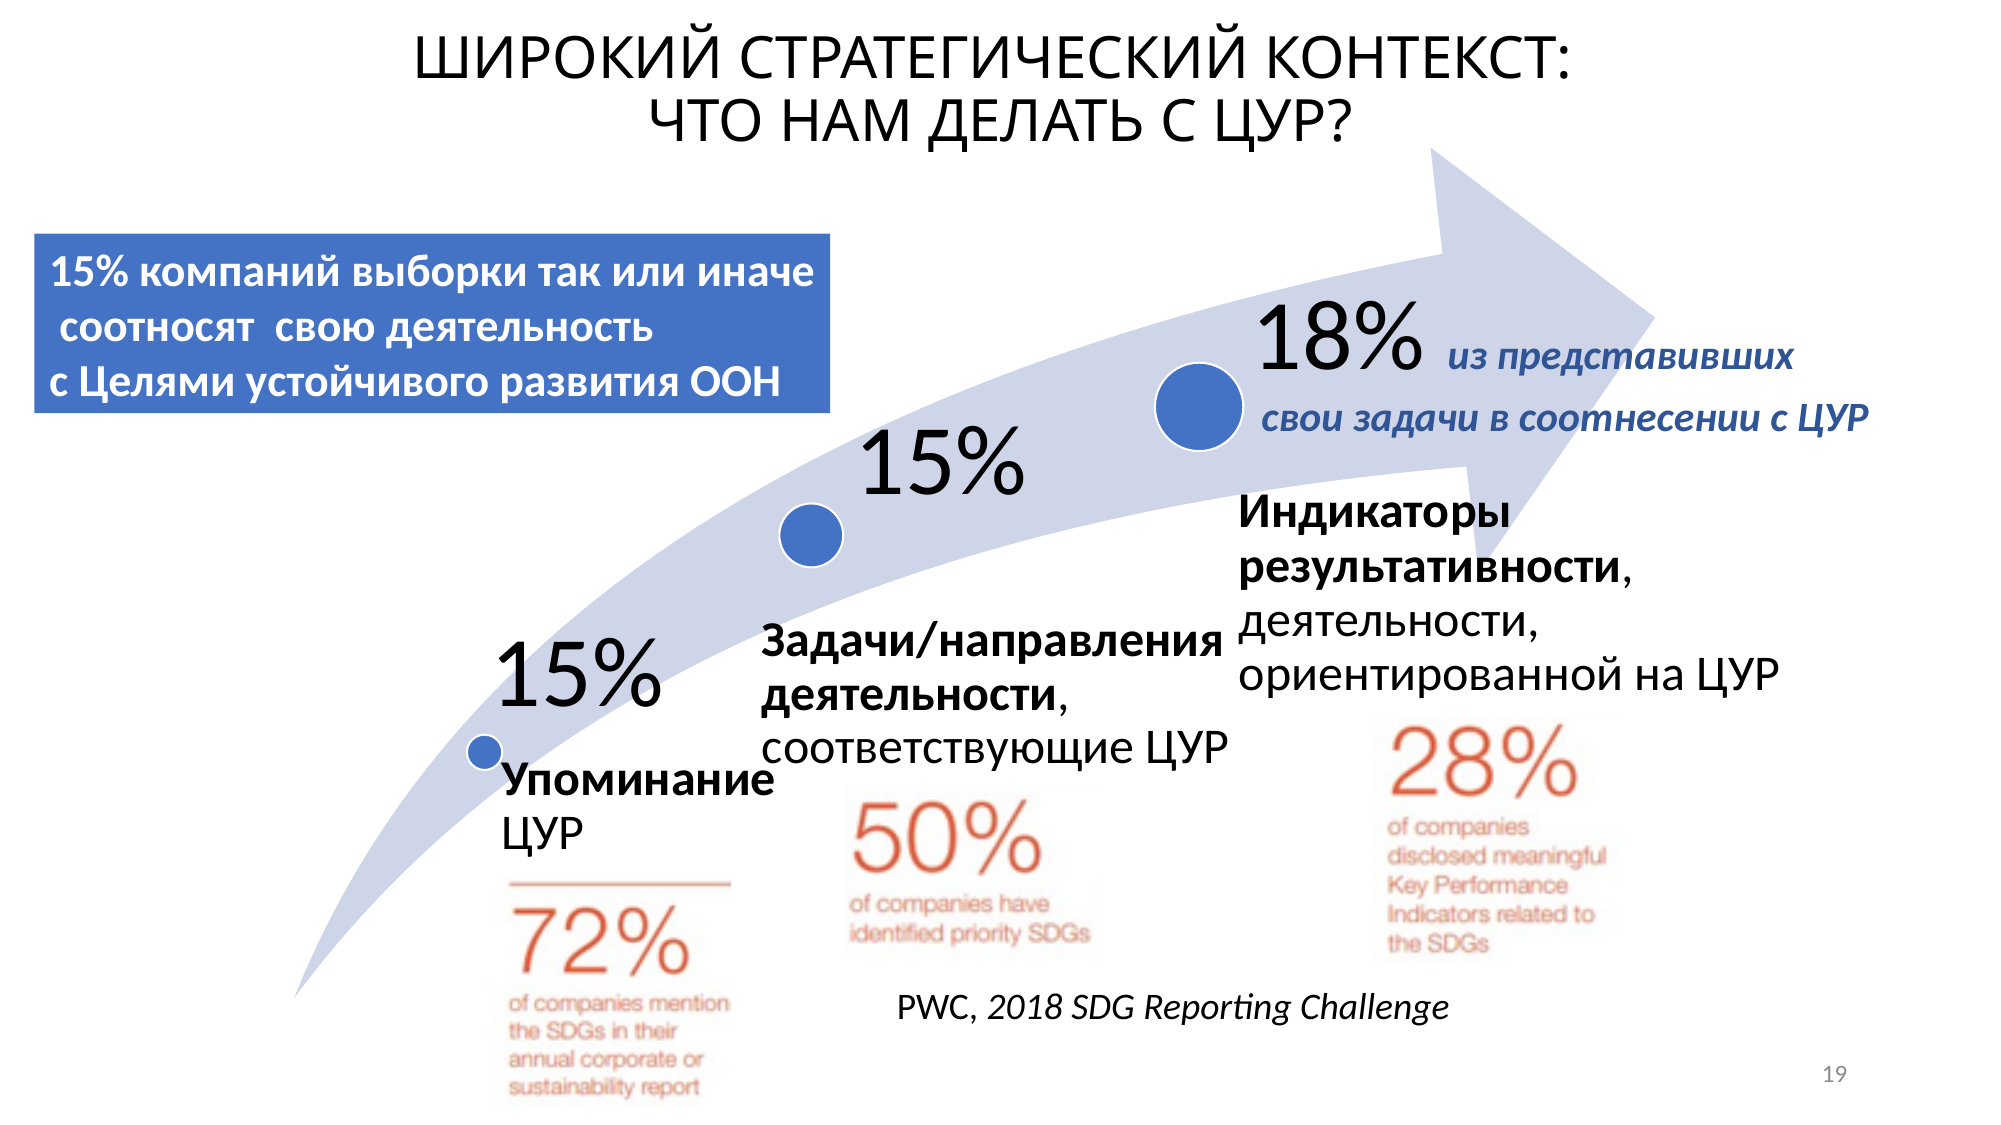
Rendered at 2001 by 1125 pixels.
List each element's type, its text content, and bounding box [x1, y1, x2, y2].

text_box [32, 147, 1926, 999]
slide_number 19 [1412, 1042, 1863, 1103]
text_box PWC, 2018 SDG Reporting Challenge [882, 999, 1465, 1035]
picture [474, 877, 731, 1112]
picture [845, 785, 1102, 970]
title Широкий стратегический контекст: что нам делать с ЦУР? [137, 0, 1863, 147]
picture [1373, 715, 1630, 992]
